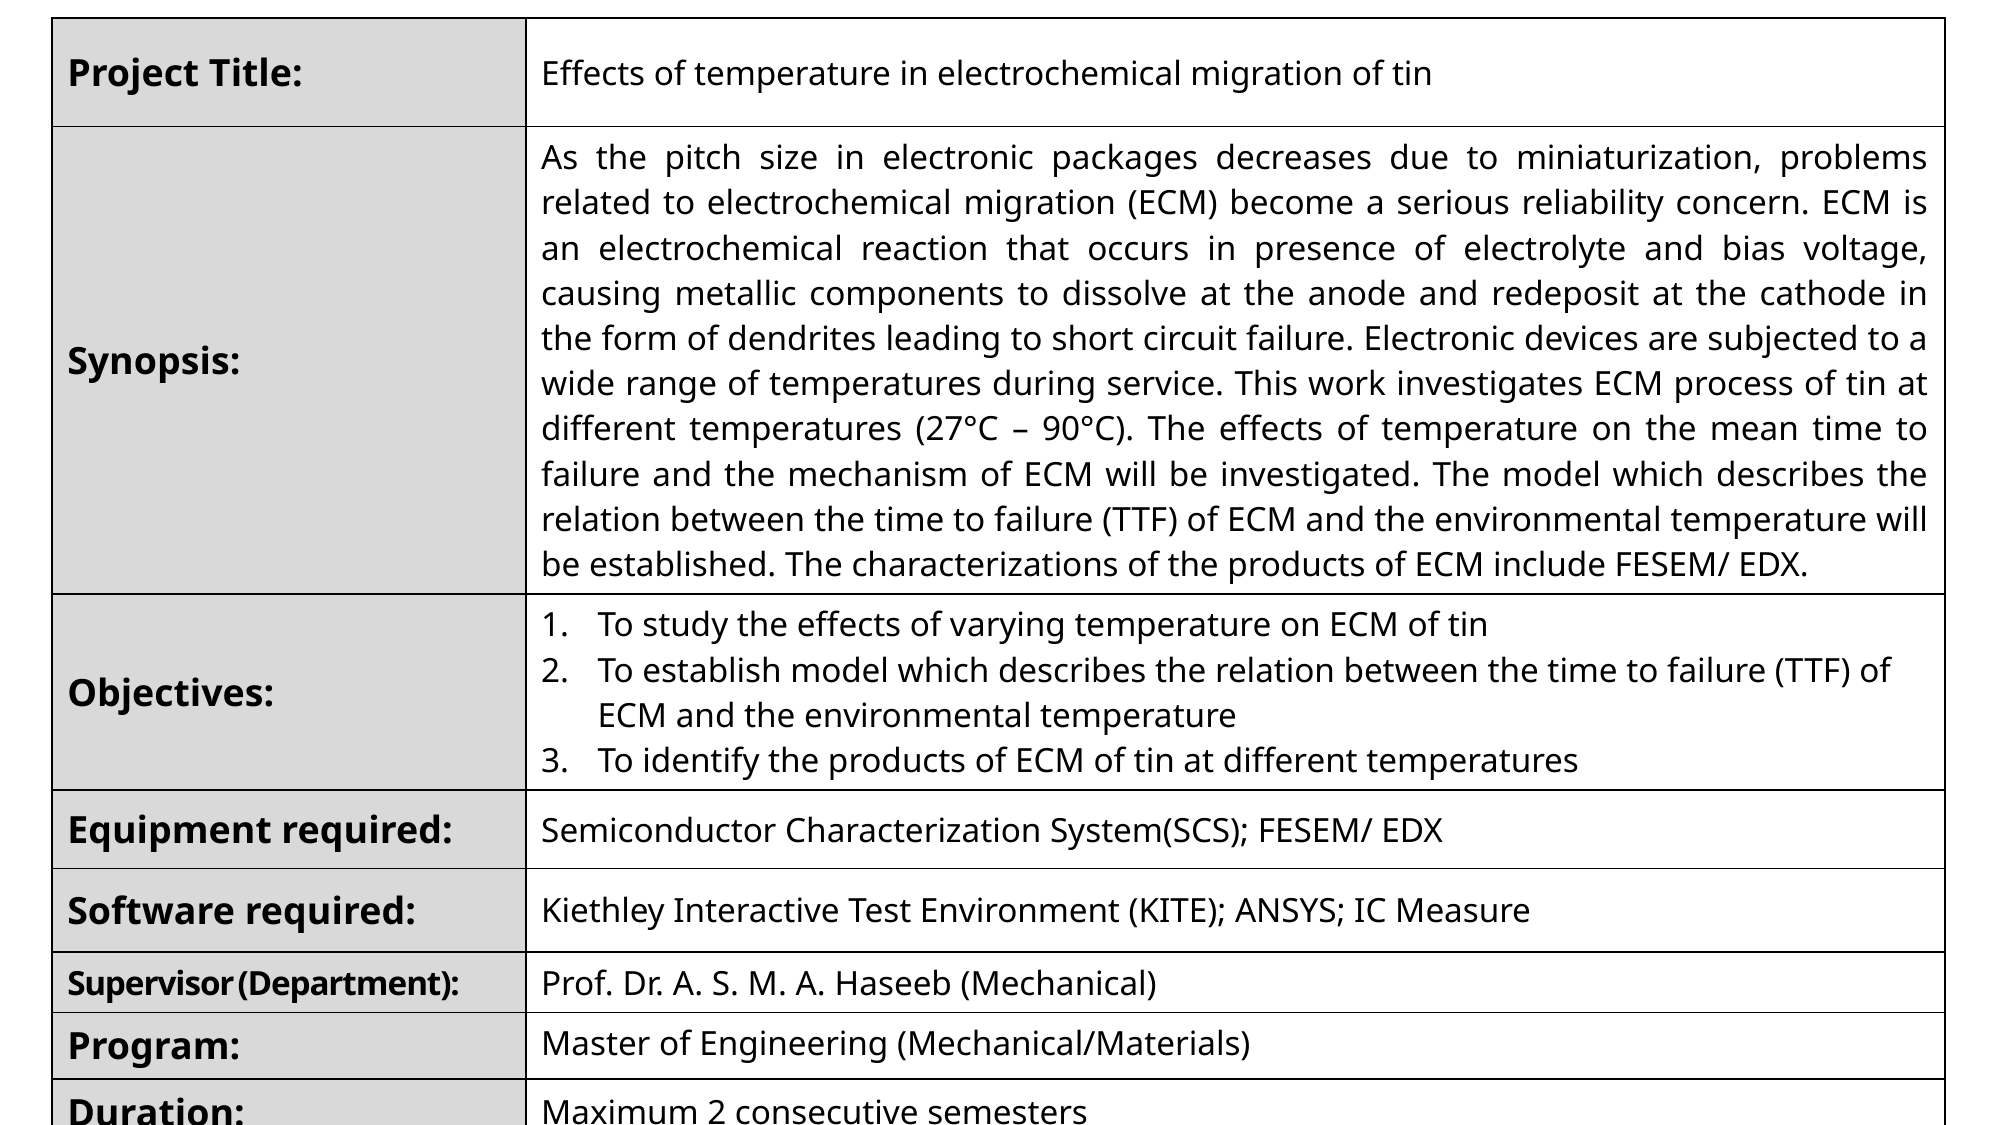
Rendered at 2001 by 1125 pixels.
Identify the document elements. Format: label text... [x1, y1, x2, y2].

table_cell Program: [53, 1013, 525, 1078]
table_cell Duration: [53, 1080, 525, 1125]
table_cell Supervisor (Department): [53, 953, 525, 1012]
table_cell Semiconductor Characterization System(SCS); FESEM/ EDX [527, 791, 1944, 868]
table_cell Maximum 2 consecutive semesters [527, 1080, 1944, 1125]
table_cell Software required: [53, 869, 525, 951]
table_cell Master of Engineering (Mechanical/Materials) [527, 1013, 1944, 1078]
table_header Project Title: [53, 19, 525, 126]
table_header Effects of temperature in electrochemical migration of tin [527, 19, 1944, 126]
table_cell Objectives: [53, 595, 525, 789]
table_cell To study the effects of varying temperature on ECM of tin To establish model which describes the relation between the time to failure (TTF) of ECM and the environmental temperature To identify the products of ECM of tin at different temperatures [527, 595, 1944, 789]
table_cell As the pitch size in electronic packages decreases due to miniaturization, problems related to electrochemical migration (ECM) become a serious reliability concern. ECM is an electrochemical reaction that occurs in presence of electrolyte and bias voltage, causing metallic components to dissolve at the anode and redeposit at the cathode in the form of dendrites leading to short circuit failure. Electronic devices are subjected to a wide range of temperatures during service. This work investigates ECM process of tin at different temperatures (27°C – 90°C). The effects of temperature on the mean time to failure and the mechanism of ECM will be investigated. The model which describes the relation between the time to failure (TTF) of ECM and the environmental temperature will be established. The characterizations of the products of ECM include FESEM/ EDX. [527, 127, 1944, 593]
table_cell Equipment required: [53, 791, 525, 868]
table_cell Kiethley Interactive Test Environment (KITE); ANSYS; IC Measure [527, 869, 1944, 951]
table_cell Synopsis: [53, 127, 525, 593]
table_cell Prof. Dr. A. S. M. A. Haseeb (Mechanical) [527, 953, 1944, 1012]
